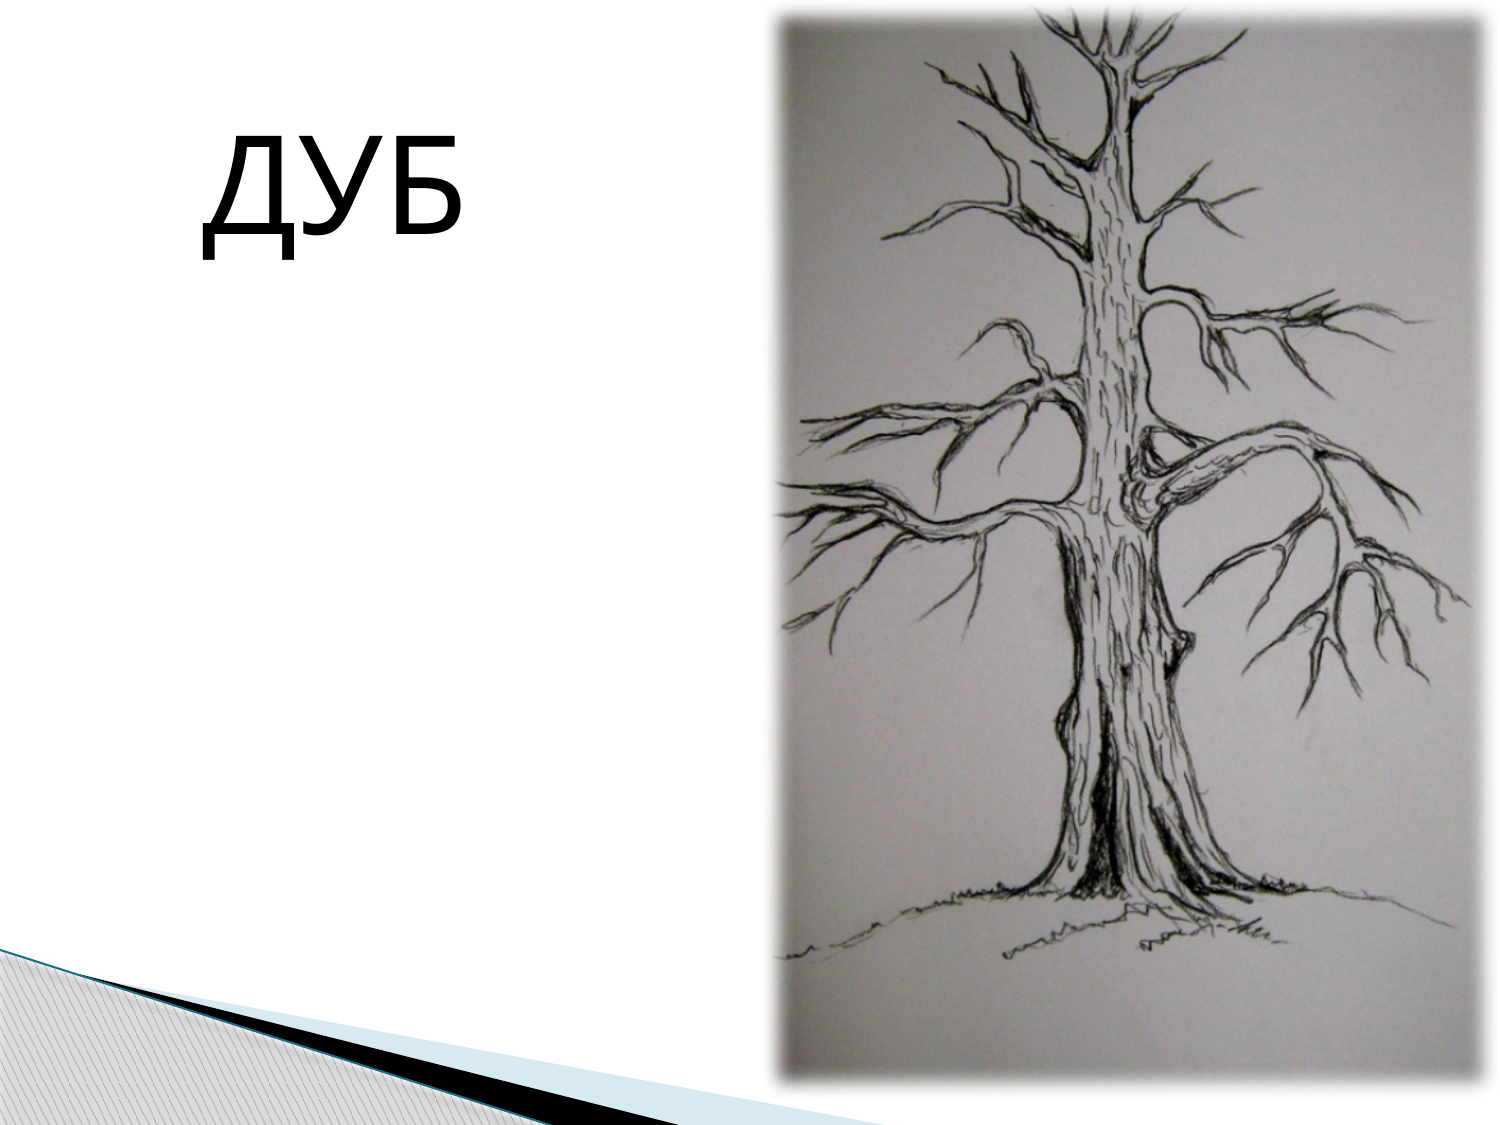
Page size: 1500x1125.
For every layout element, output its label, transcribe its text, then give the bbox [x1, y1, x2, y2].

picture [761, 0, 1500, 1100]
text_box ДУБ [187, 90, 483, 270]
